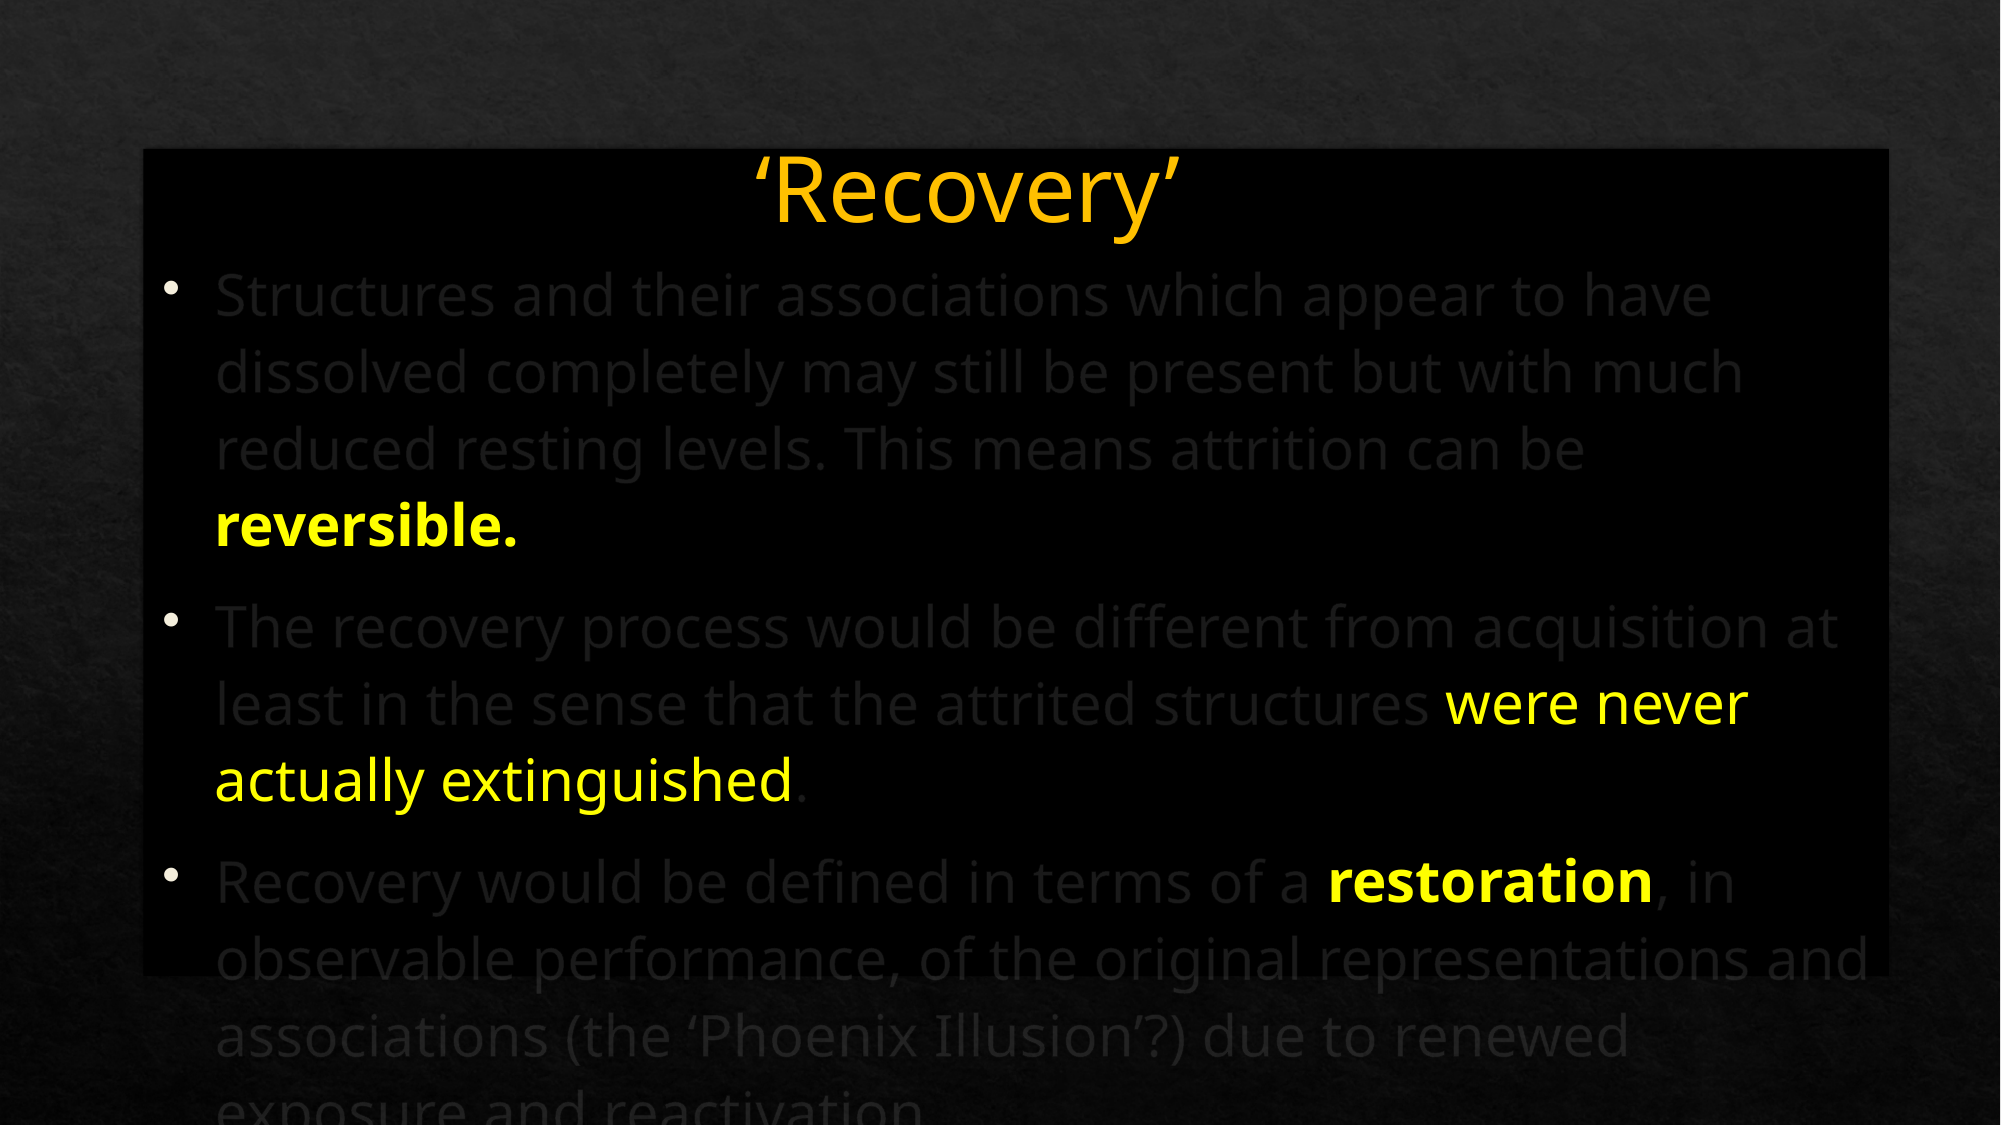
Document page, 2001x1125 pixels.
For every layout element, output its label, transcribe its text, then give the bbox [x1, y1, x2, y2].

text_box ‘Recovery’ [740, 123, 1196, 249]
list Structures and their associations which appear to have dissolved completely may still be present but with much reduced resting levels. This means attrition can be reversible. The recovery process would be different from acquisition at least in the sense that the attrited structures were never actually extinguished. Recovery would be defined in terms of a restoration, in observable performance, of the original representations and associations (the ‘Phoenix Illusion’?) due to renewed exposure and reactivation. [143, 148, 1889, 977]
